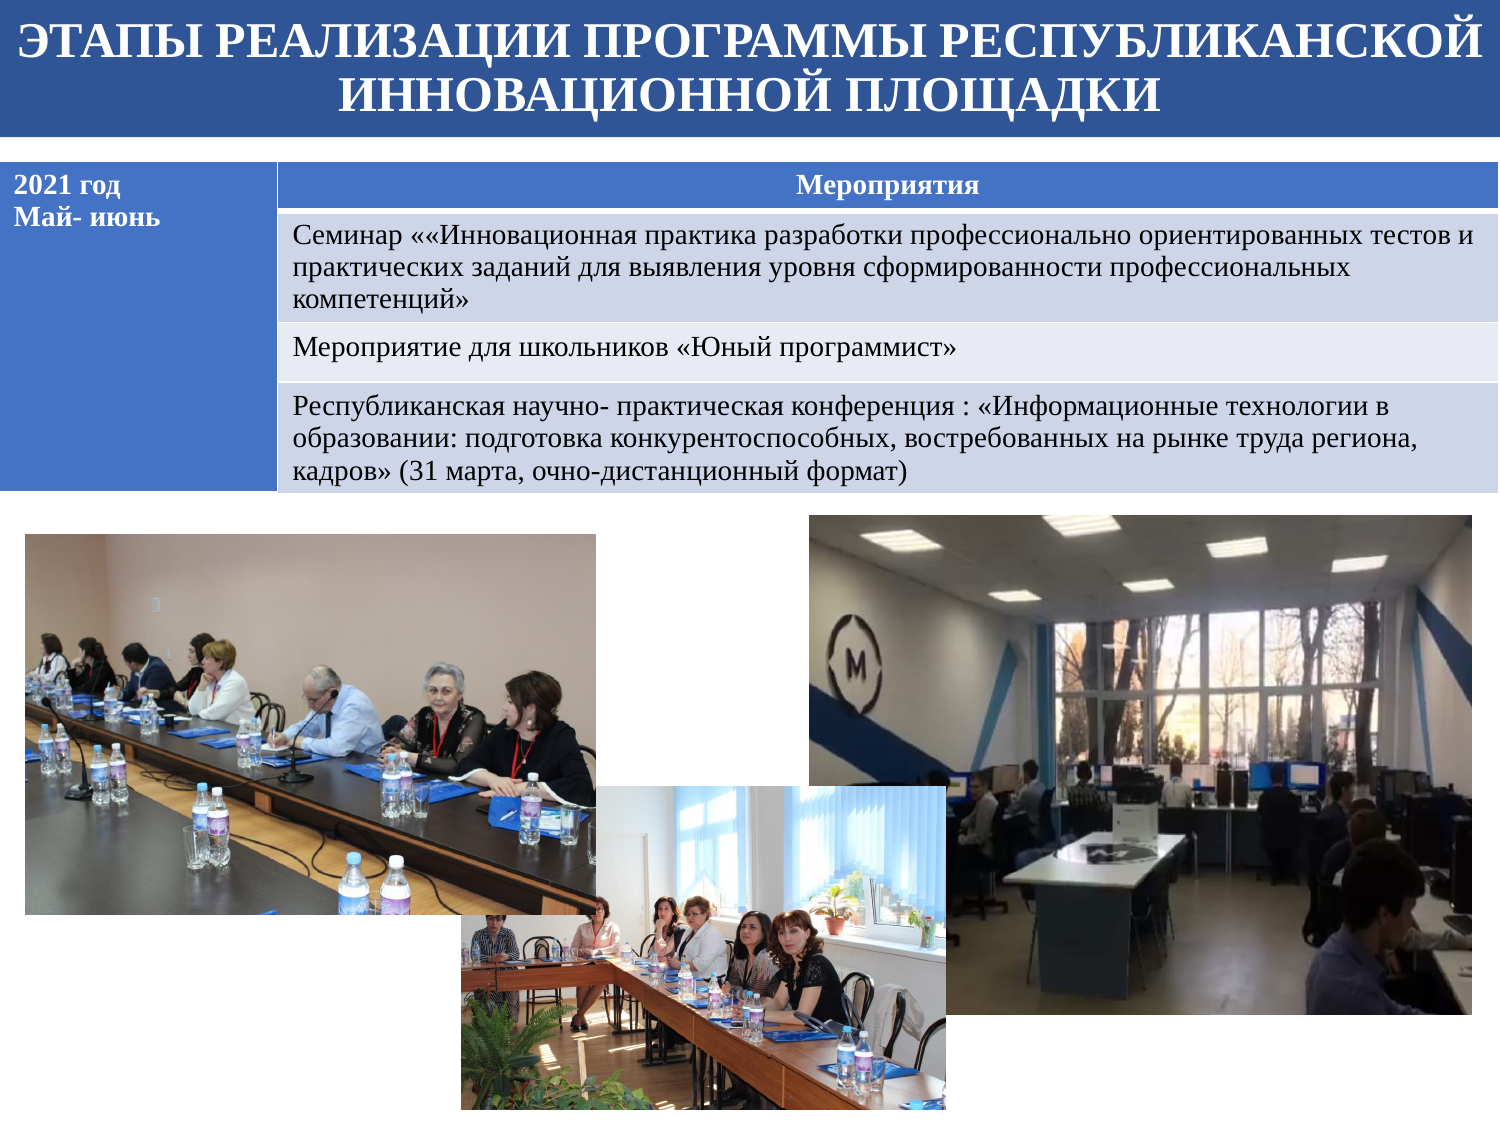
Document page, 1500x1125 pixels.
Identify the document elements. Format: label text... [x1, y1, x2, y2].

table_header Мероприятия [278, 162, 1498, 208]
picture [25, 515, 1472, 1110]
table_cell Республиканская научно- практическая конференция : «Информационные технологии в образовании: подготовка конкурентоспособных, востребованных на рынке труда региона, кадров» (31 марта, очно-дистанционный формат) [278, 383, 1498, 493]
table_header 2021 год Май- июнь [0, 162, 277, 491]
table_cell Мероприятие для школьников «Юный программист» [278, 323, 1498, 381]
table_cell Семинар ««Инновационная практика разработки профессионально ориентированных тестов и практических заданий для выявления уровня сформированности профессиональных компетенций» [278, 214, 1498, 322]
text_box ЭТАПЫ РЕАЛИЗАЦИИ ПРОГРАММЫ РЕСПУБЛИКАНСКОЙ ИННОВАЦИОННОЙ ПЛОЩАДКИ [0, 0, 1500, 138]
